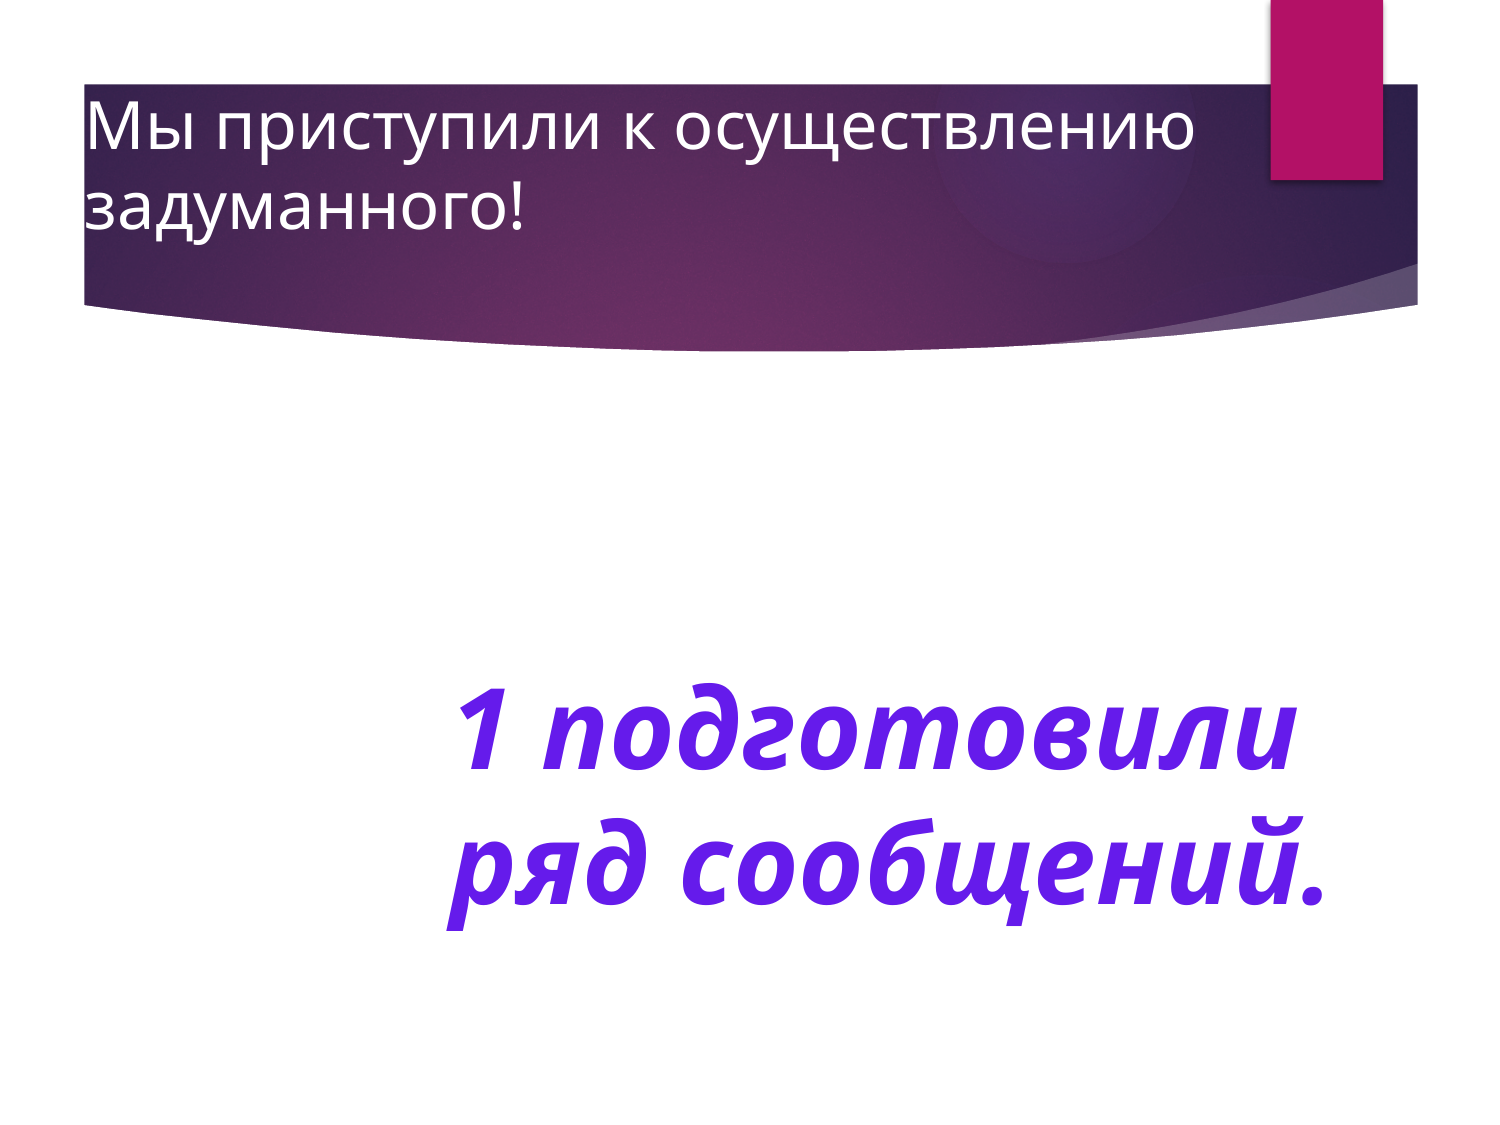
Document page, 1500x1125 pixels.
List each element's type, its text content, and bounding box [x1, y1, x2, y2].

title Мы приступили к осуществлению задуманного! [69, 66, 1425, 338]
list 1 подготовили ряд сообщений. [75, 338, 1425, 1005]
